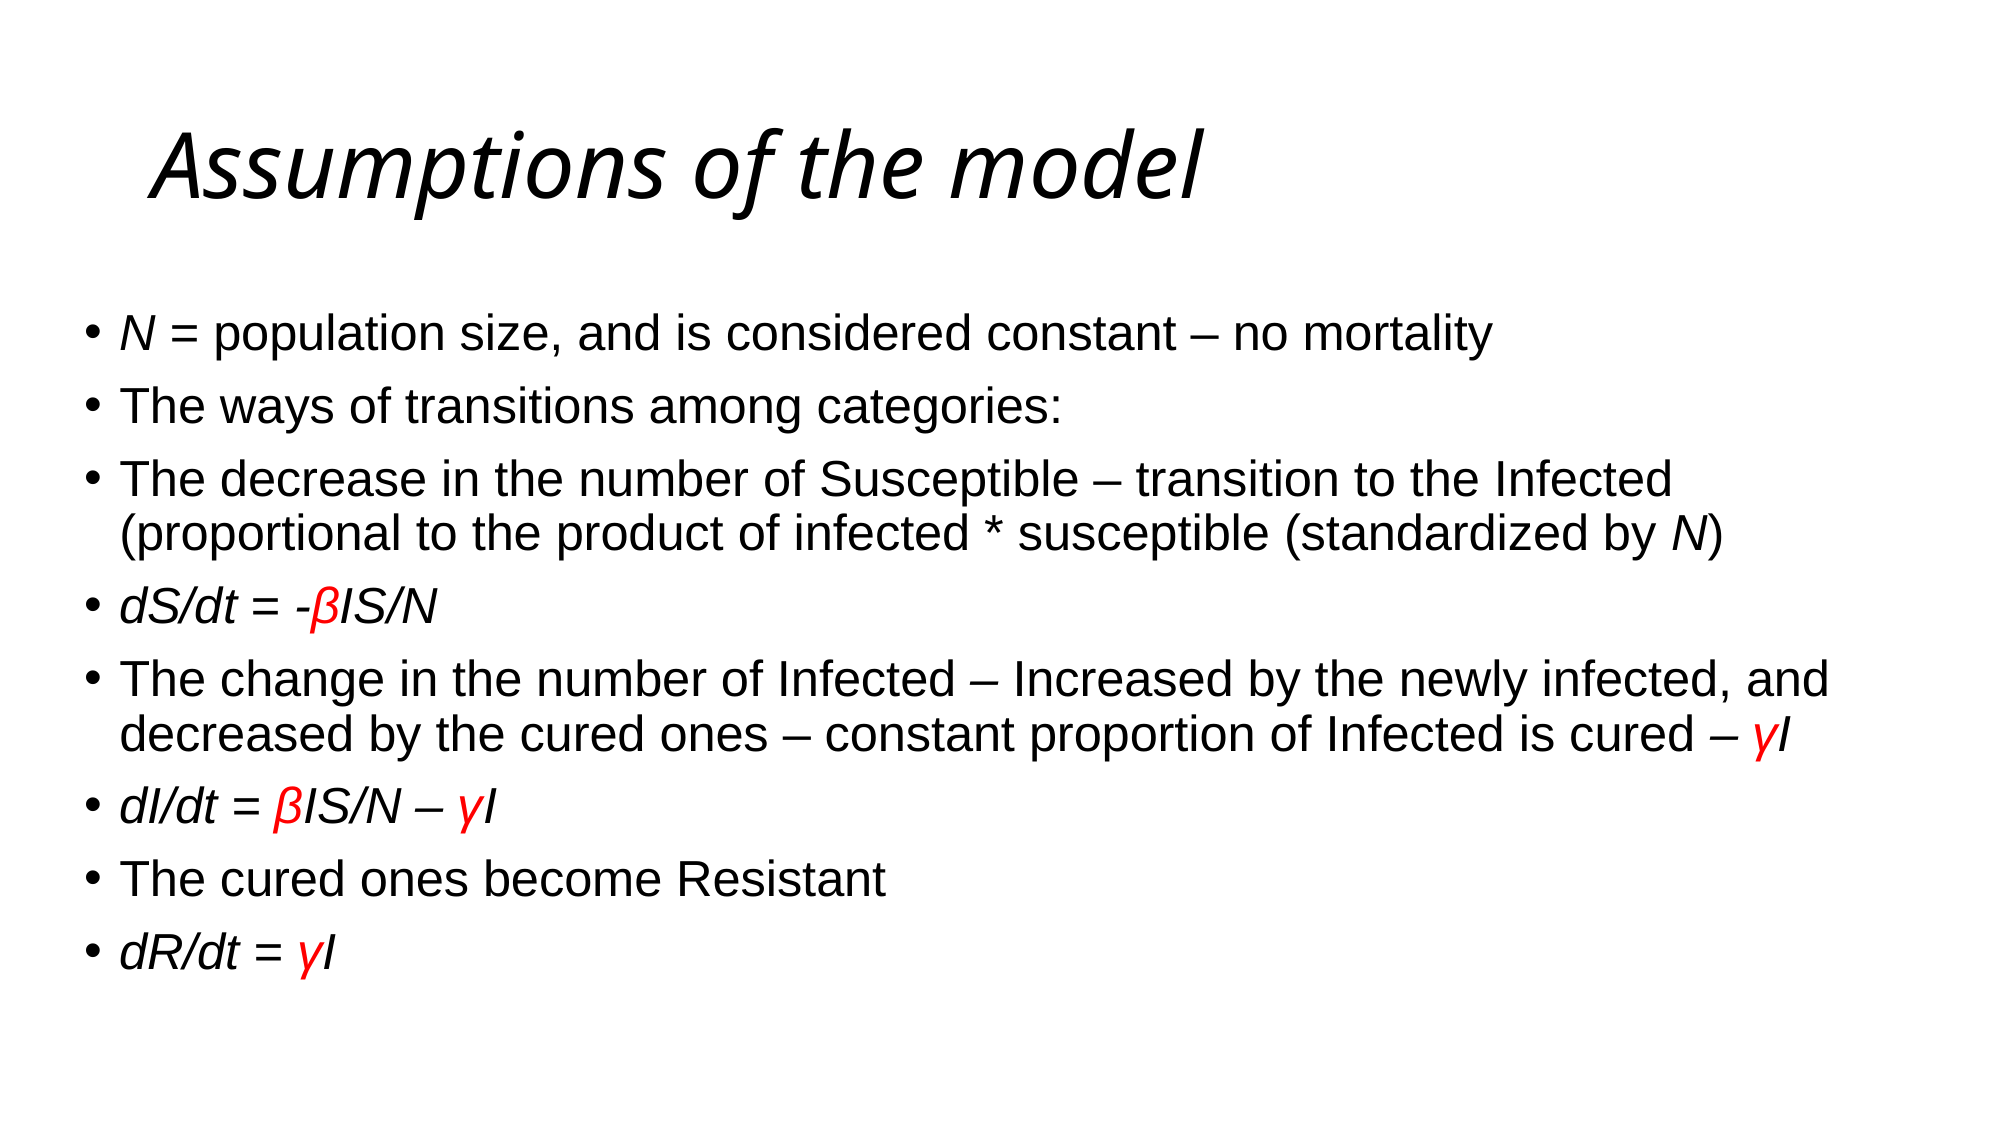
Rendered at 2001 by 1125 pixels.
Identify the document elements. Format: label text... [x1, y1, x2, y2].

list N = population size, and is considered constant – no mortality The ways of transitions among categories: The decrease in the number of Susceptible – transition to the Infected (proportional to the product of infected * susceptible (standardized by N) dS/dt = -βIS/N The change in the number of Infected – Increased by the newly infected, and decreased by the cured ones – constant proportion of Infected is cured – γI dI/dt = βIS/N – γI The cured ones become Resistant dR/dt = γI [69, 299, 1863, 1014]
title Assumptions of the model [137, 59, 1863, 278]
